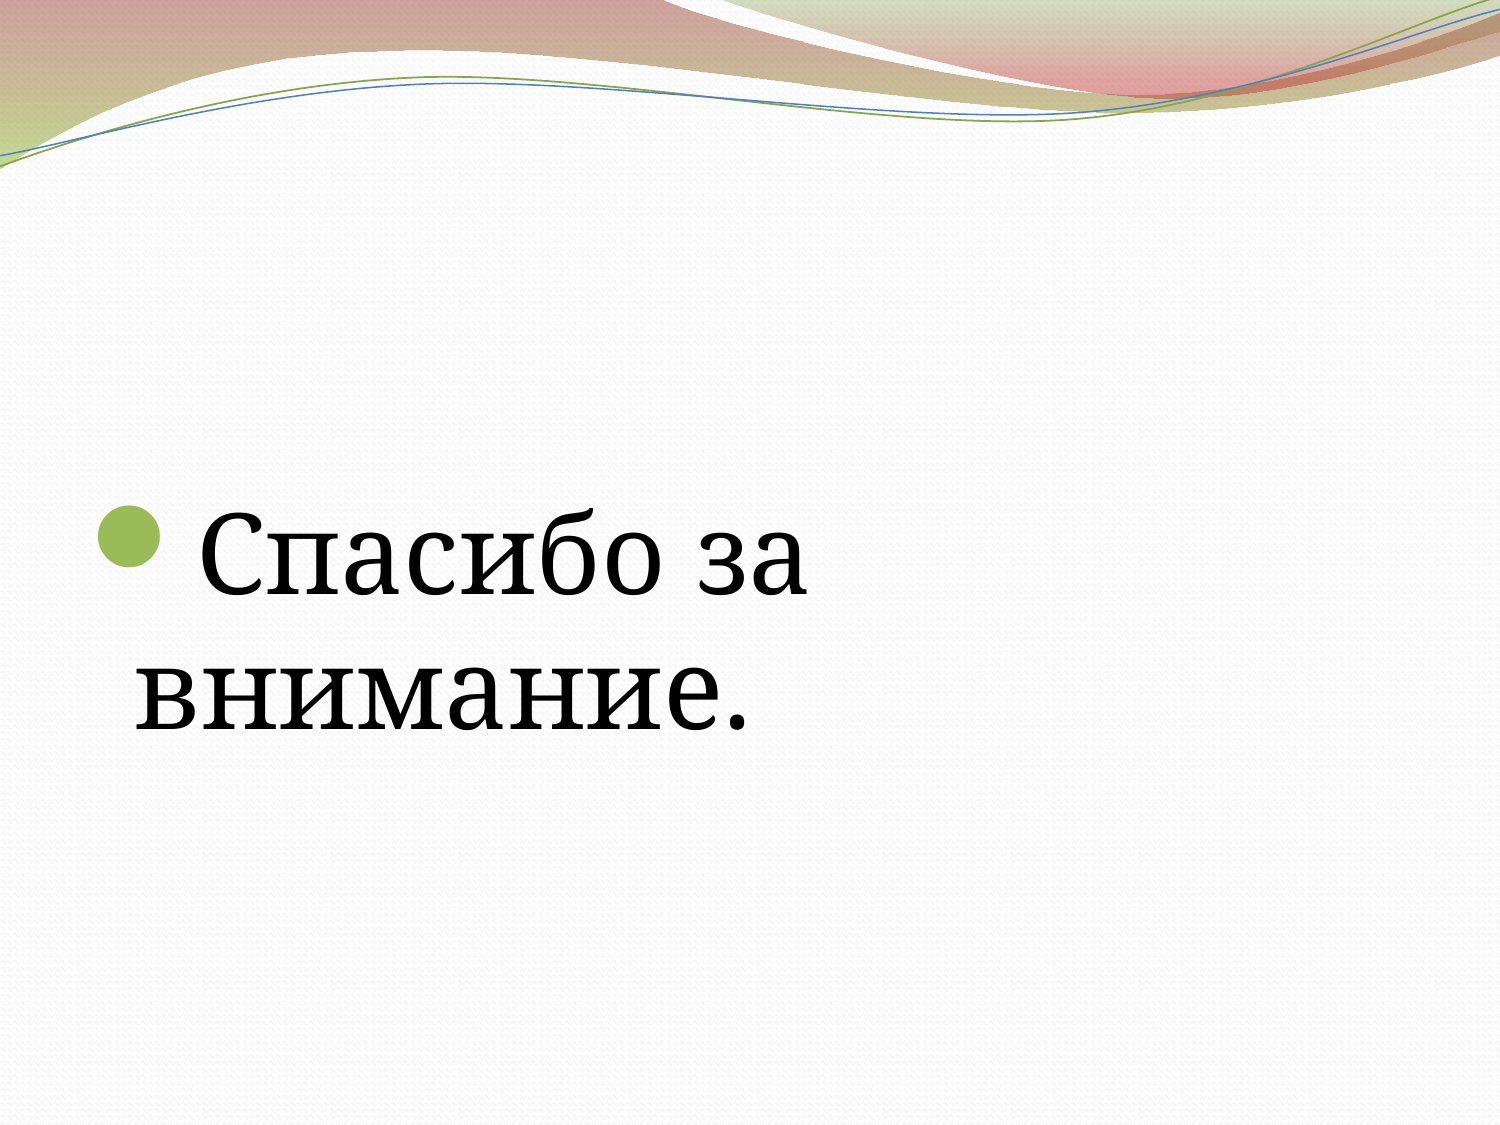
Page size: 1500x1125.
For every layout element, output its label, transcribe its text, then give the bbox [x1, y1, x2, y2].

list Спасибо за внимание. [75, 317, 1425, 1038]
